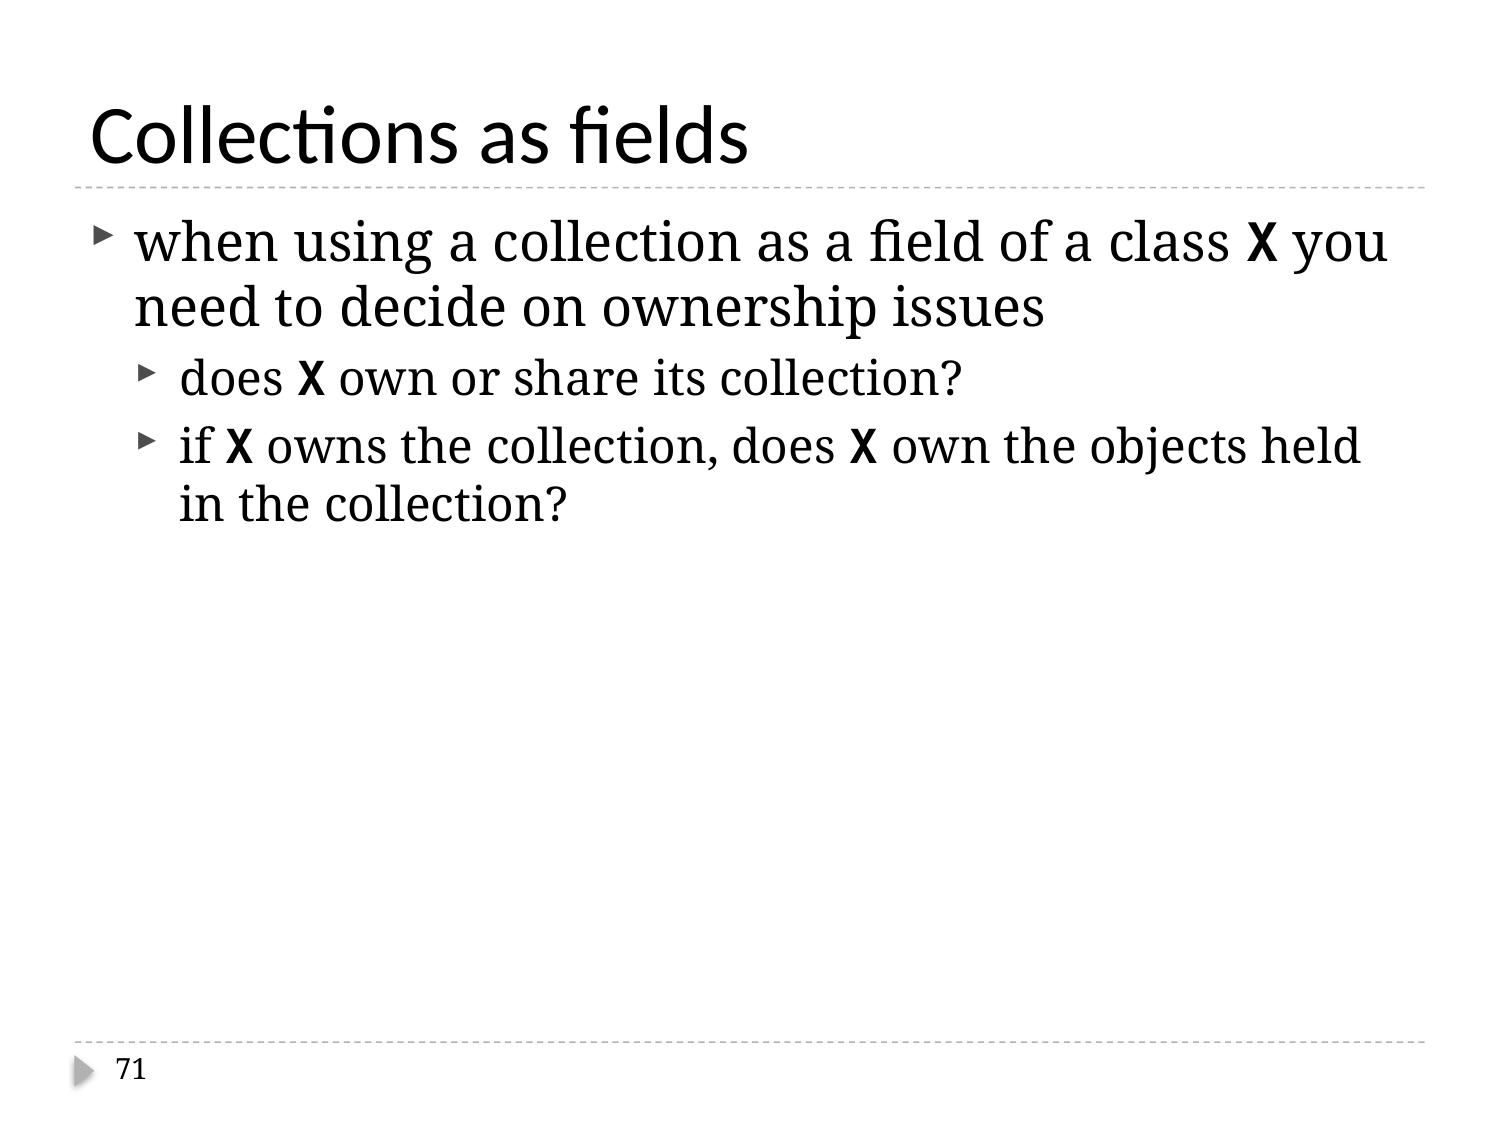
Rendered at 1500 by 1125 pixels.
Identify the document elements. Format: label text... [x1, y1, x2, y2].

title Collections as fields [74, 24, 1426, 188]
slide_number 71 [100, 1042, 426, 1103]
list when using a collection as a field of a class X you need to decide on ownership issues does X own or share its collection? if X owns the collection, does X own the objects held in the collection? [74, 199, 1426, 1011]
